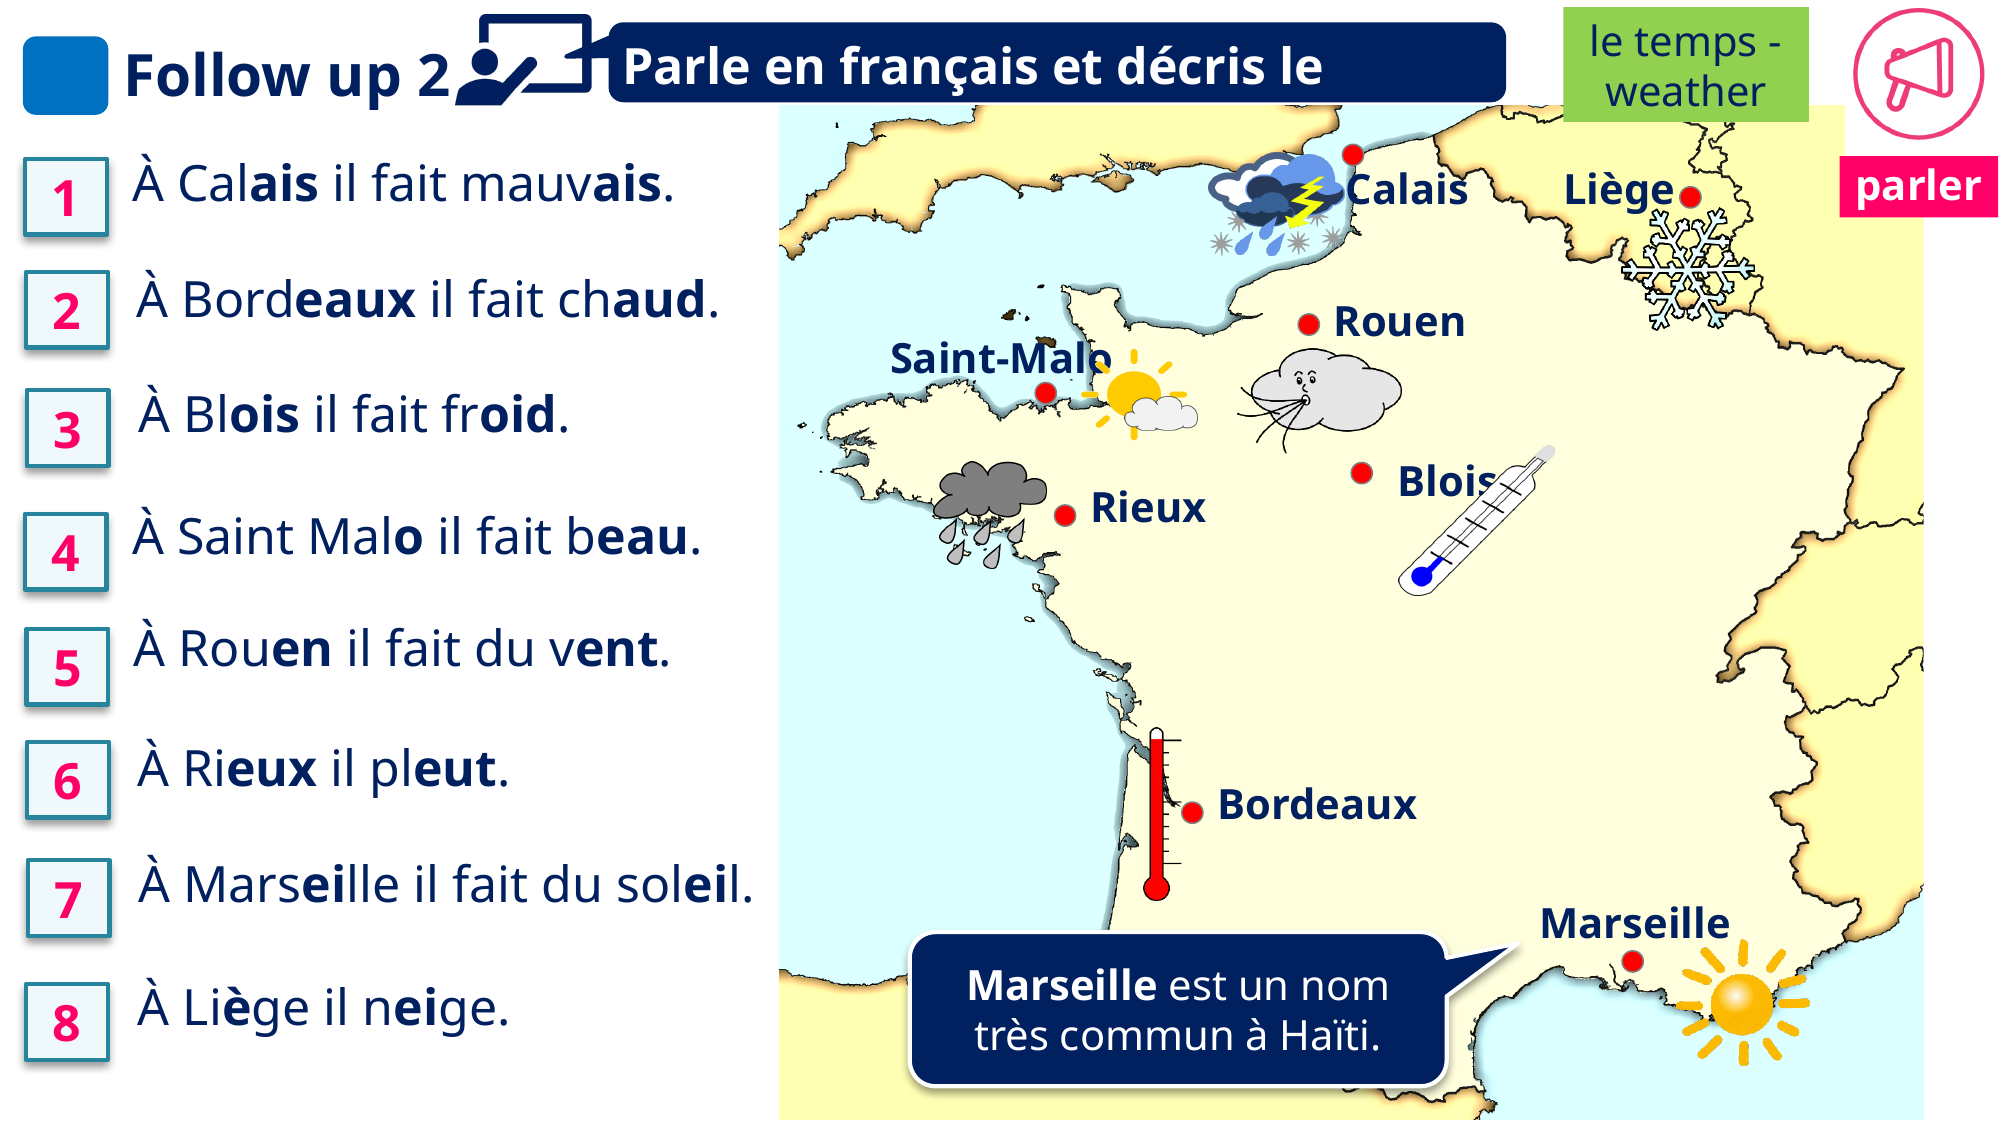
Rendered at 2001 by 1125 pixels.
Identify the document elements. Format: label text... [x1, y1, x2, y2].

text_box À Rieux il pleut. [122, 729, 773, 805]
text_box À Saint Malo il fait beau. [117, 497, 773, 573]
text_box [778, 105, 1924, 1120]
text_box 5 [24, 627, 110, 707]
text_box [612, 22, 1503, 27]
picture [1844, 1, 1999, 156]
text_box Parle en français et décris le temps* [607, 27, 1524, 162]
text_box À Calais il fait mauvais. [117, 144, 773, 219]
picture [447, 0, 599, 135]
text_box À Rouen il fait du vent. [119, 609, 773, 685]
text_box [22, 36, 109, 115]
title Follow up 2 [108, 29, 442, 126]
text_box 4 [23, 512, 109, 592]
text_box À Marseille il fait du soleil. [123, 845, 773, 920]
text_box le temps - weather [1563, 7, 1809, 104]
text_box 7 [26, 858, 112, 938]
text_box 3 [25, 388, 111, 468]
text_box 2 [24, 270, 110, 350]
text_box À Blois il fait froid. [123, 374, 773, 450]
text_box 8 [24, 982, 110, 1062]
text_box À Liège il neige. [123, 968, 773, 1043]
text_box 6 [25, 740, 111, 820]
text_box parler [1928, 161, 1999, 218]
text_box À Bordeaux il fait chaud. [121, 259, 773, 335]
text_box 1 [23, 157, 109, 237]
